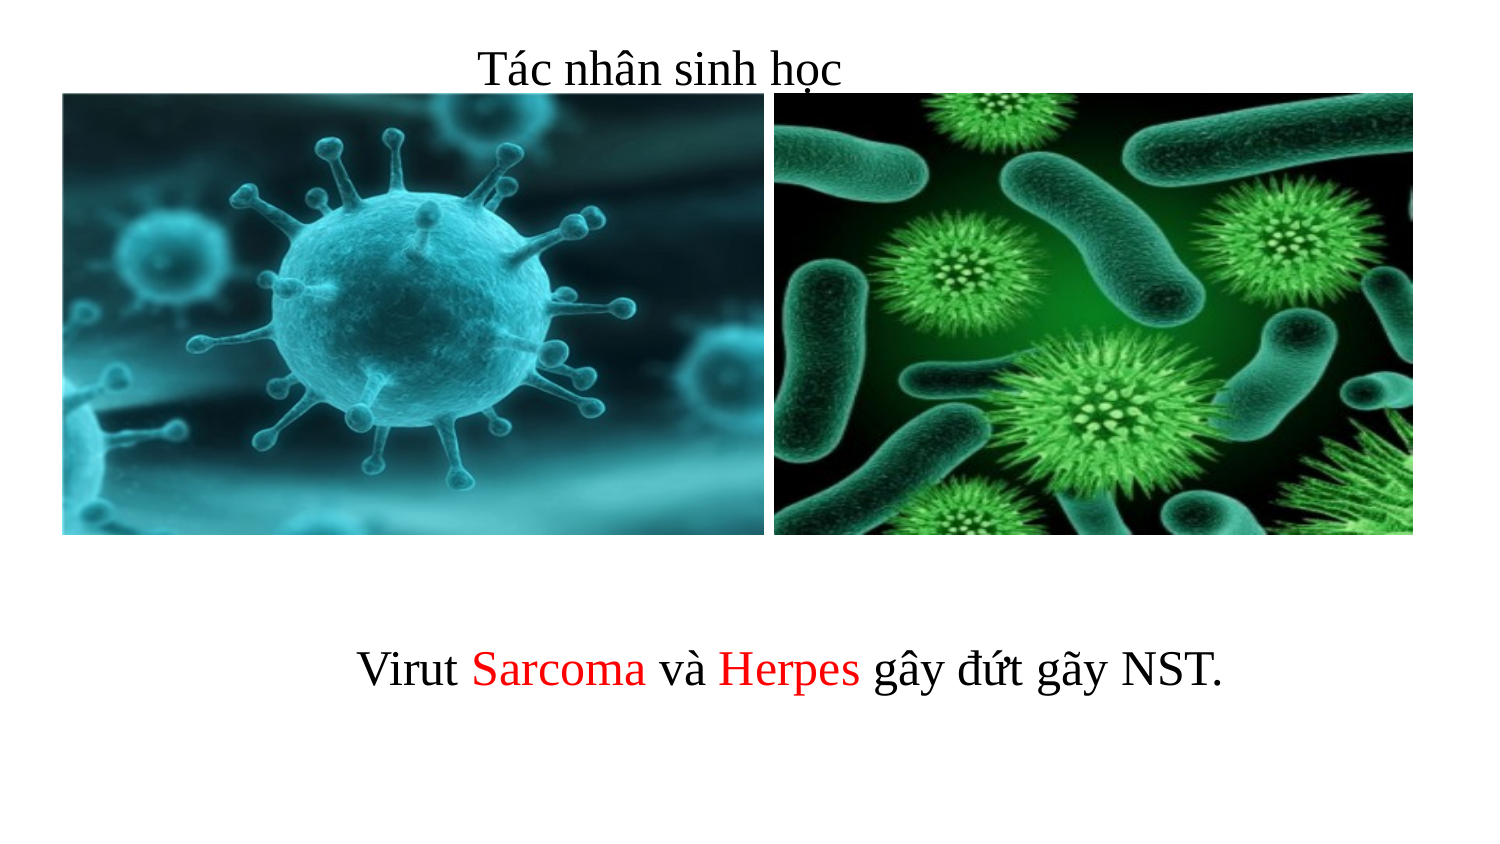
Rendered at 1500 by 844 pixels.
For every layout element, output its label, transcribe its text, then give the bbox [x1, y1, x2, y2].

text_box Virut Sarcoma và Herpes gây đứt gãy NST. [341, 628, 1240, 703]
text_box Tác nhân sinh học [462, 28, 1063, 99]
picture [774, 93, 1413, 535]
picture [62, 93, 765, 535]
